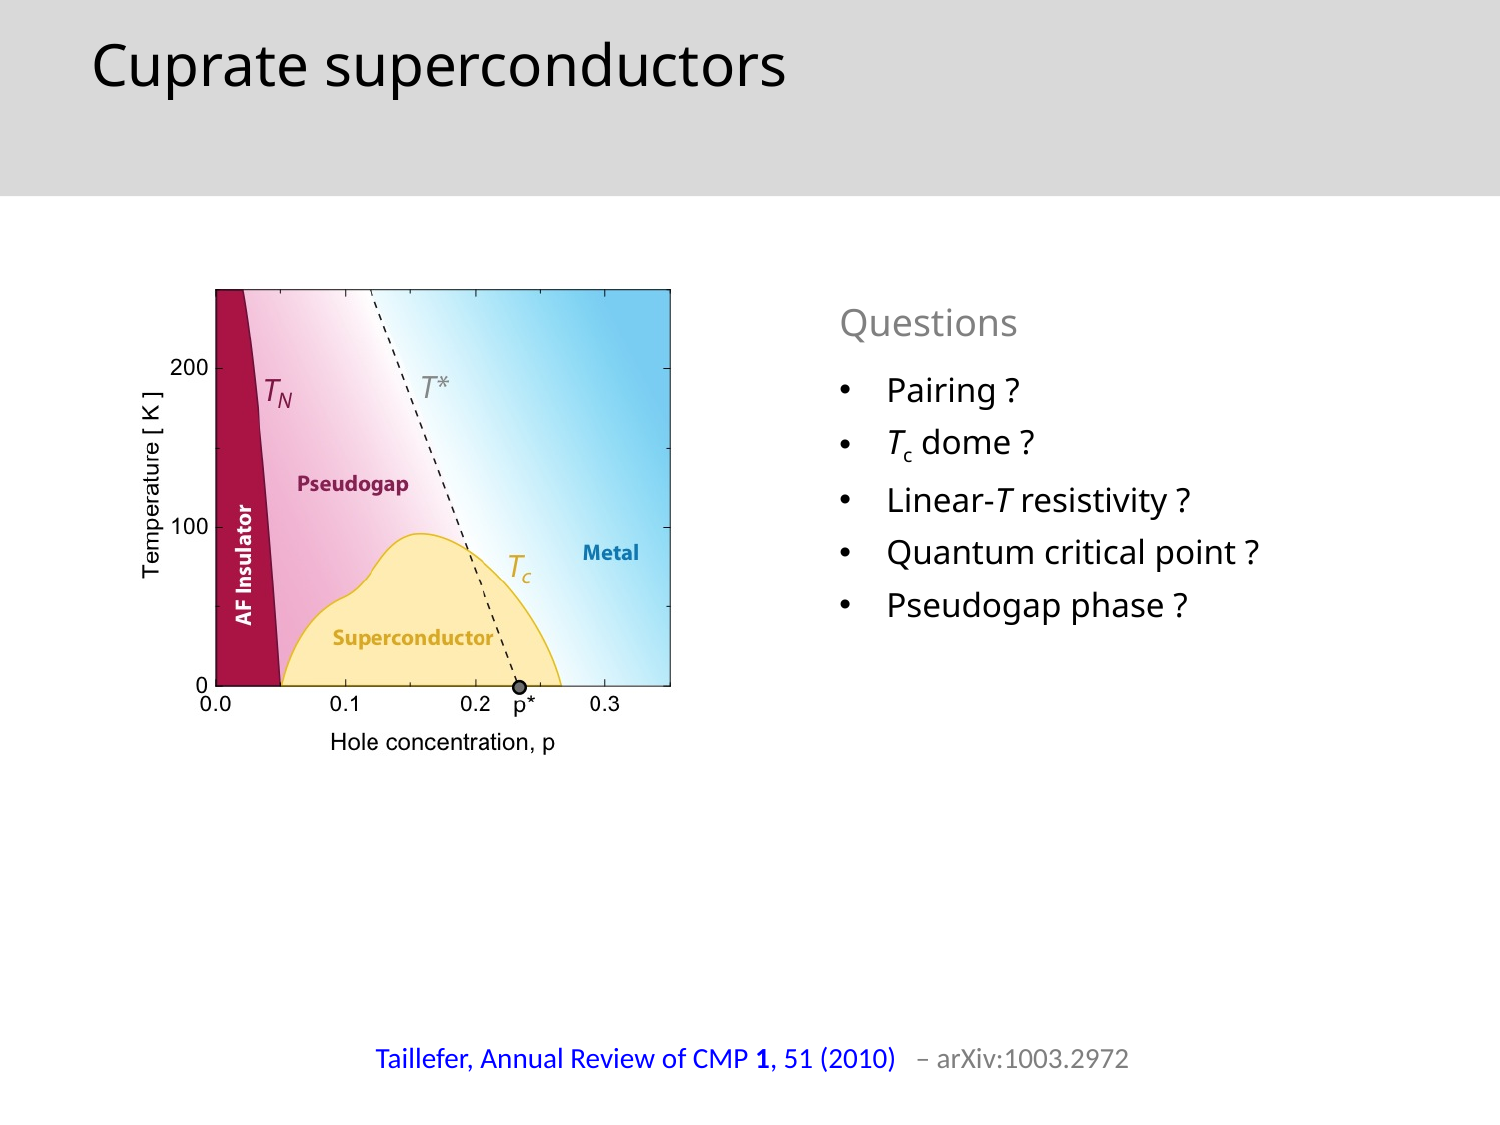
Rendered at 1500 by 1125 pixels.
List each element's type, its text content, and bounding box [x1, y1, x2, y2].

text_box Taillefer, Annual Review of CMP 1, 51 (2010) – arXiv:1003.2972 [288, 1031, 1217, 1082]
title Cuprate superconductors [0, 0, 1500, 197]
picture [120, 274, 686, 769]
text_box Questions Pairing ? Tc dome ? Linear-T resistivity ? Quantum critical point ? Pseudogap phase ? [824, 246, 1275, 632]
